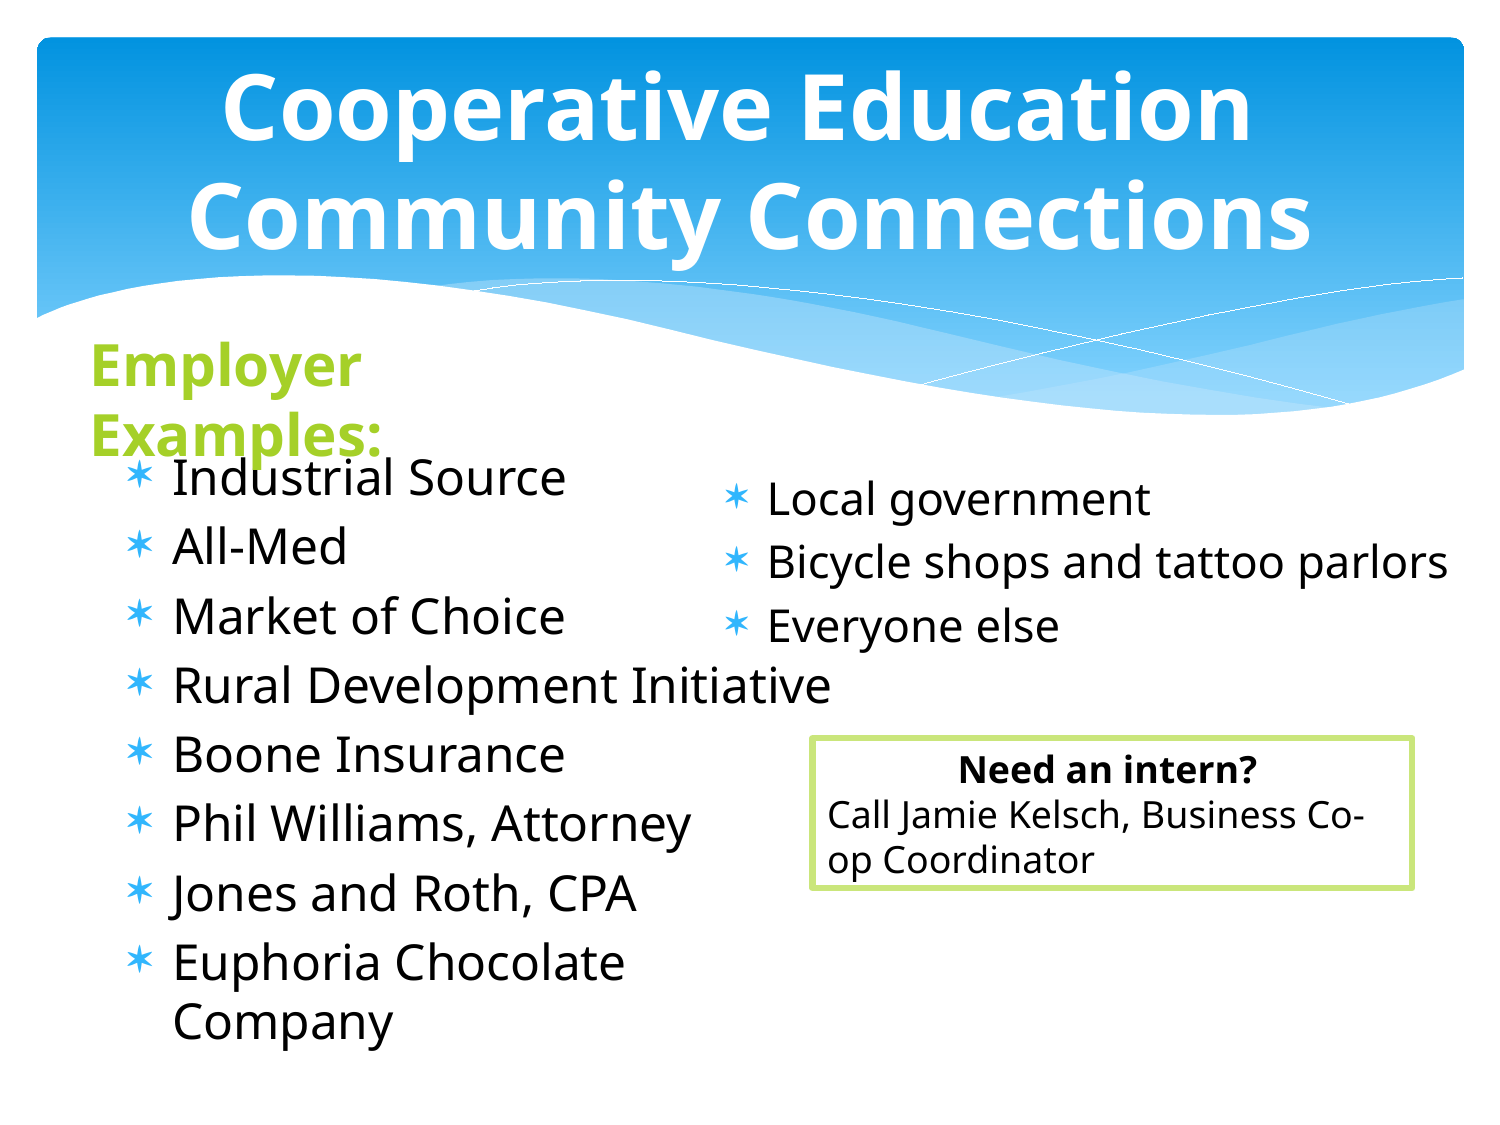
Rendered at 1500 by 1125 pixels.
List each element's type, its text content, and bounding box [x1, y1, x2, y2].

list Industrial Source All-Med Market of Choice Rural Development Initiative Boone Insurance Phil Williams, Attorney Jones and Roth, CPA Euphoria Chocolate Company [112, 438, 870, 1063]
title Cooperative Education Community Connections [75, 55, 1425, 261]
text_box Employer Examples: [74, 321, 663, 476]
text_box Local government Bicycle shops and tattoo parlors Everyone else [710, 462, 1468, 675]
text_box Need an intern? Call Jamie Kelsch, Business Co-op Coordinator [812, 738, 1413, 889]
